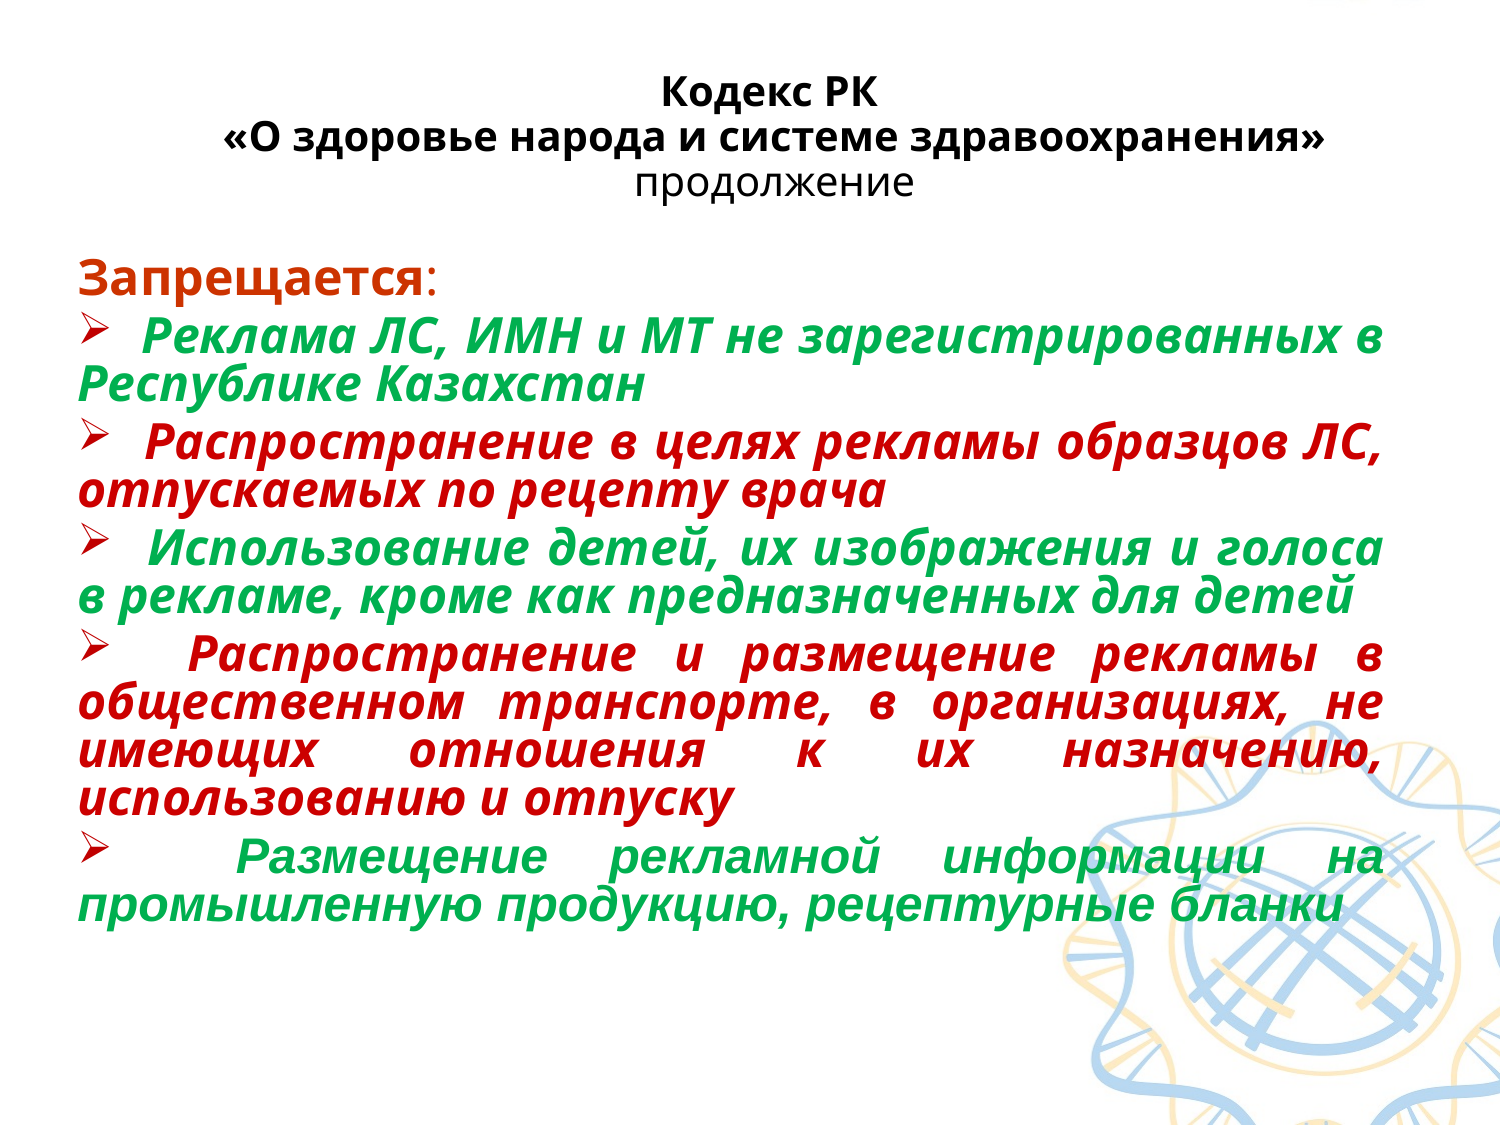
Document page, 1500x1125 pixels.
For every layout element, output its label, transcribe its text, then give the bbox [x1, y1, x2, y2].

text_box Кодекс РК «О здоровье народа и системе здравоохранения» продолжение [123, 43, 1425, 213]
list Запрещается: Реклама ЛС, ИМН и МТ не зарегистрированных в Республике Казахстан Распространение в целях рекламы образцов ЛС, отпускаемых по рецепту врача Использование детей, их изображения и голоса в рекламе, кроме как предназначенных для детей Распространение и размещение рекламы в общественном транспорте, в организациях, не имеющих отношения к их назначению, использованию и отпуску Размещение рекламной информации на промышленную продукцию, рецептурные бланки [62, 249, 1400, 1075]
picture [0, 0, 1500, 1125]
